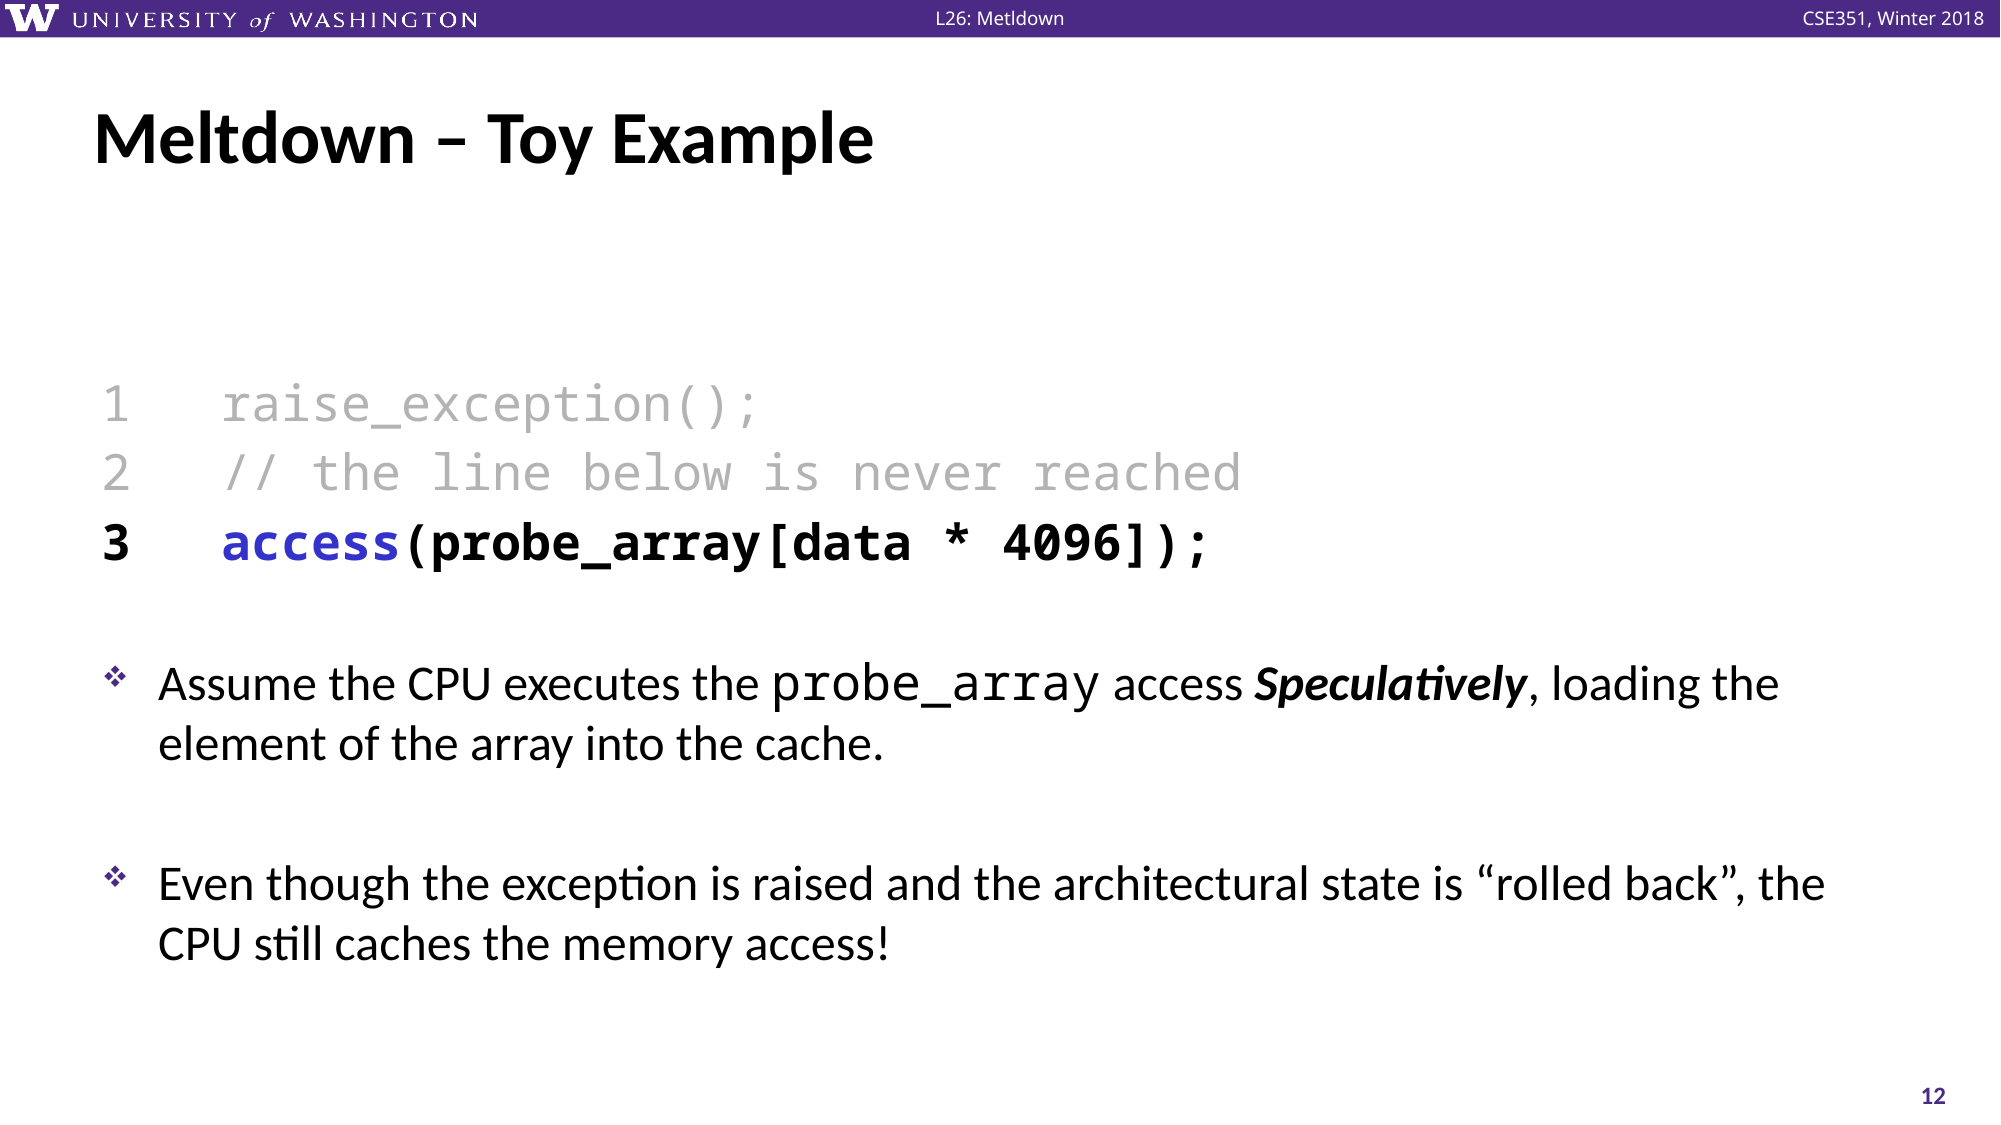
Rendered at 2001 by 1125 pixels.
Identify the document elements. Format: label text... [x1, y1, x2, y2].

slide_number 12 [1866, 1065, 2000, 1125]
list 1 raise_exception(); 2 // the line below is never reached 3 access(probe_array[data * 4096]); Assume the CPU executes the probe_array access Speculatively, loading the element of the array into the cache. Even though the exception is raised and the architectural state is “rolled back”, the CPU still caches the memory access! [86, 223, 1917, 1040]
title Meltdown – Toy Example [77, 71, 1917, 197]
picture [5, 4, 477, 32]
